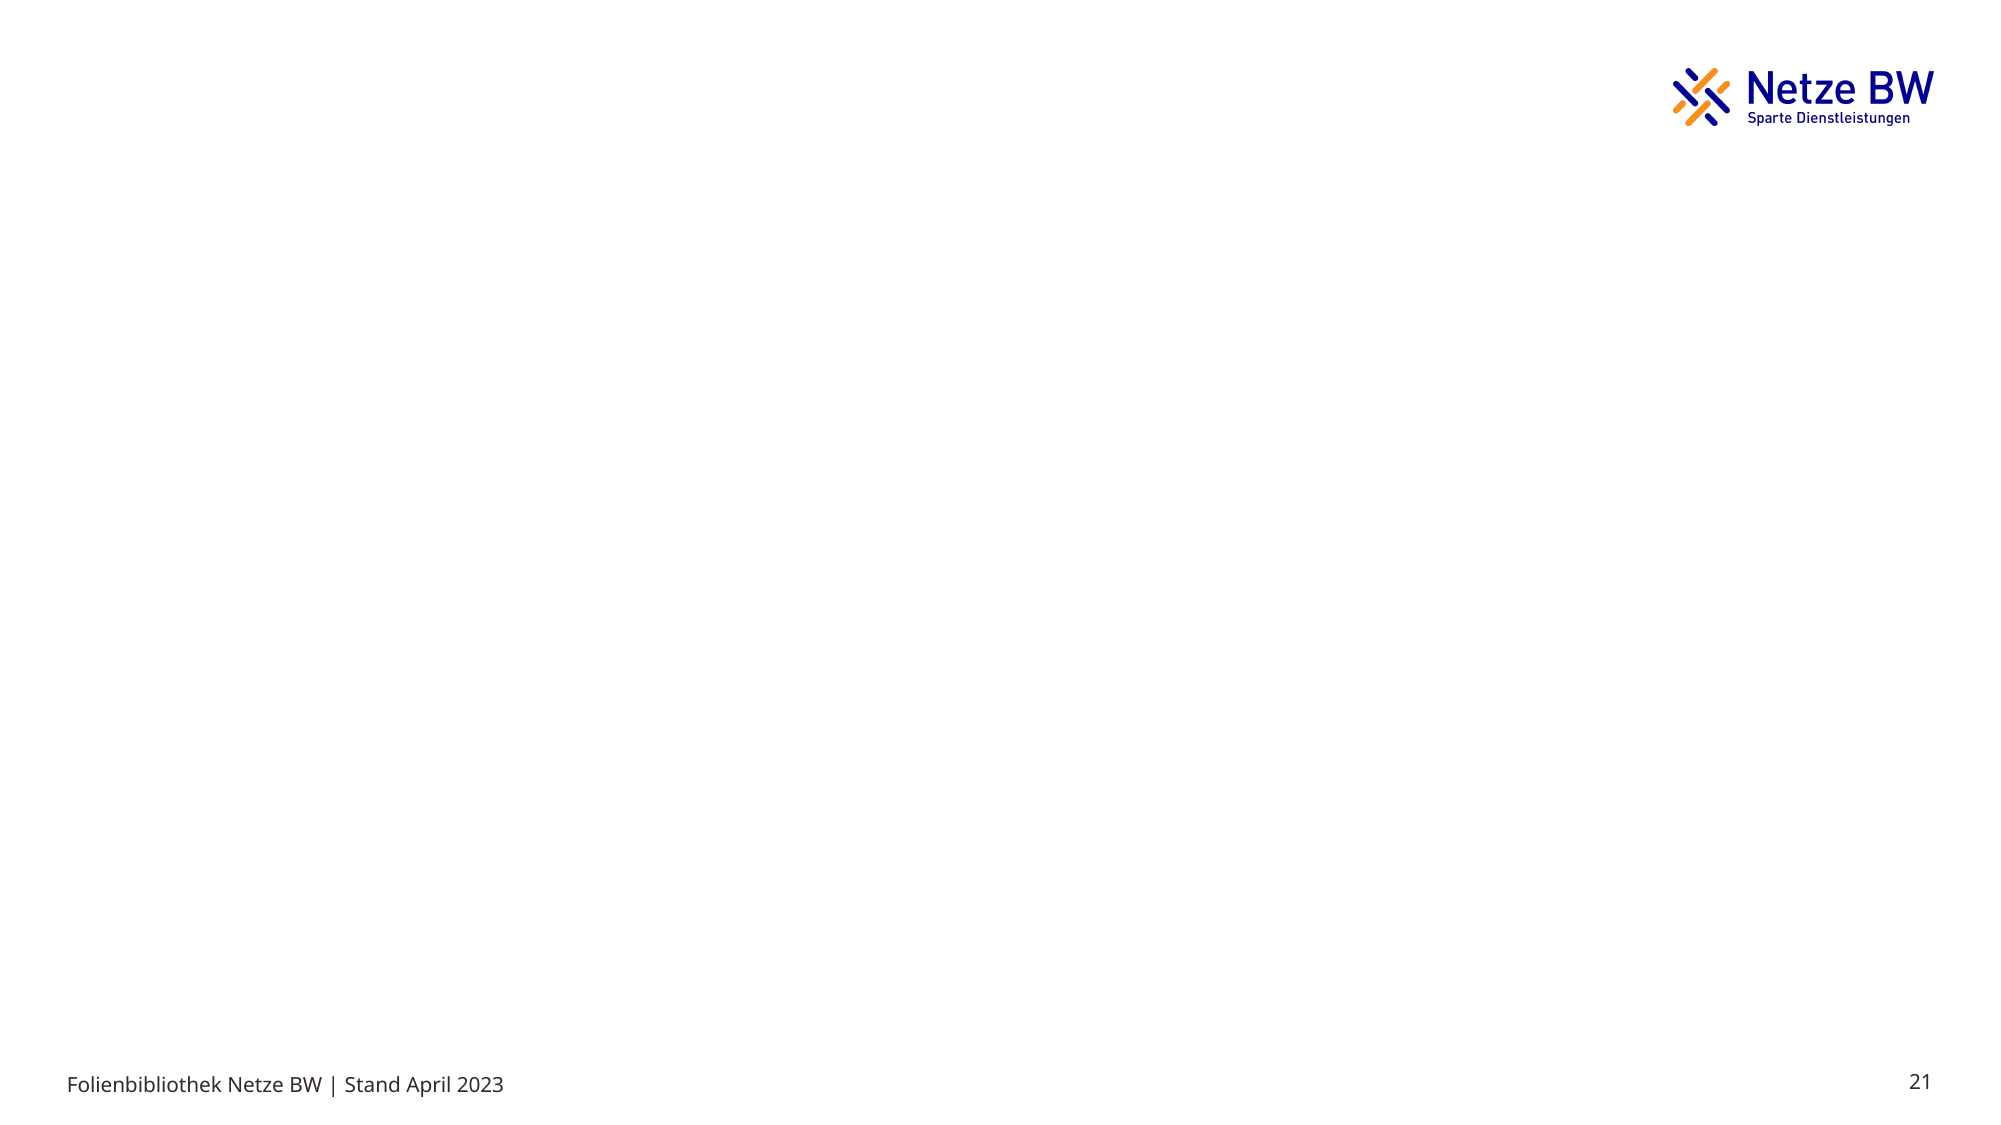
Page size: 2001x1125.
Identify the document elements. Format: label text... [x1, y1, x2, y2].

slide_number 21 [1886, 1073, 1933, 1097]
footer Folienbibliothek Netze BW | Stand April 2023 [66, 1073, 1485, 1097]
picture [1673, 68, 1934, 126]
